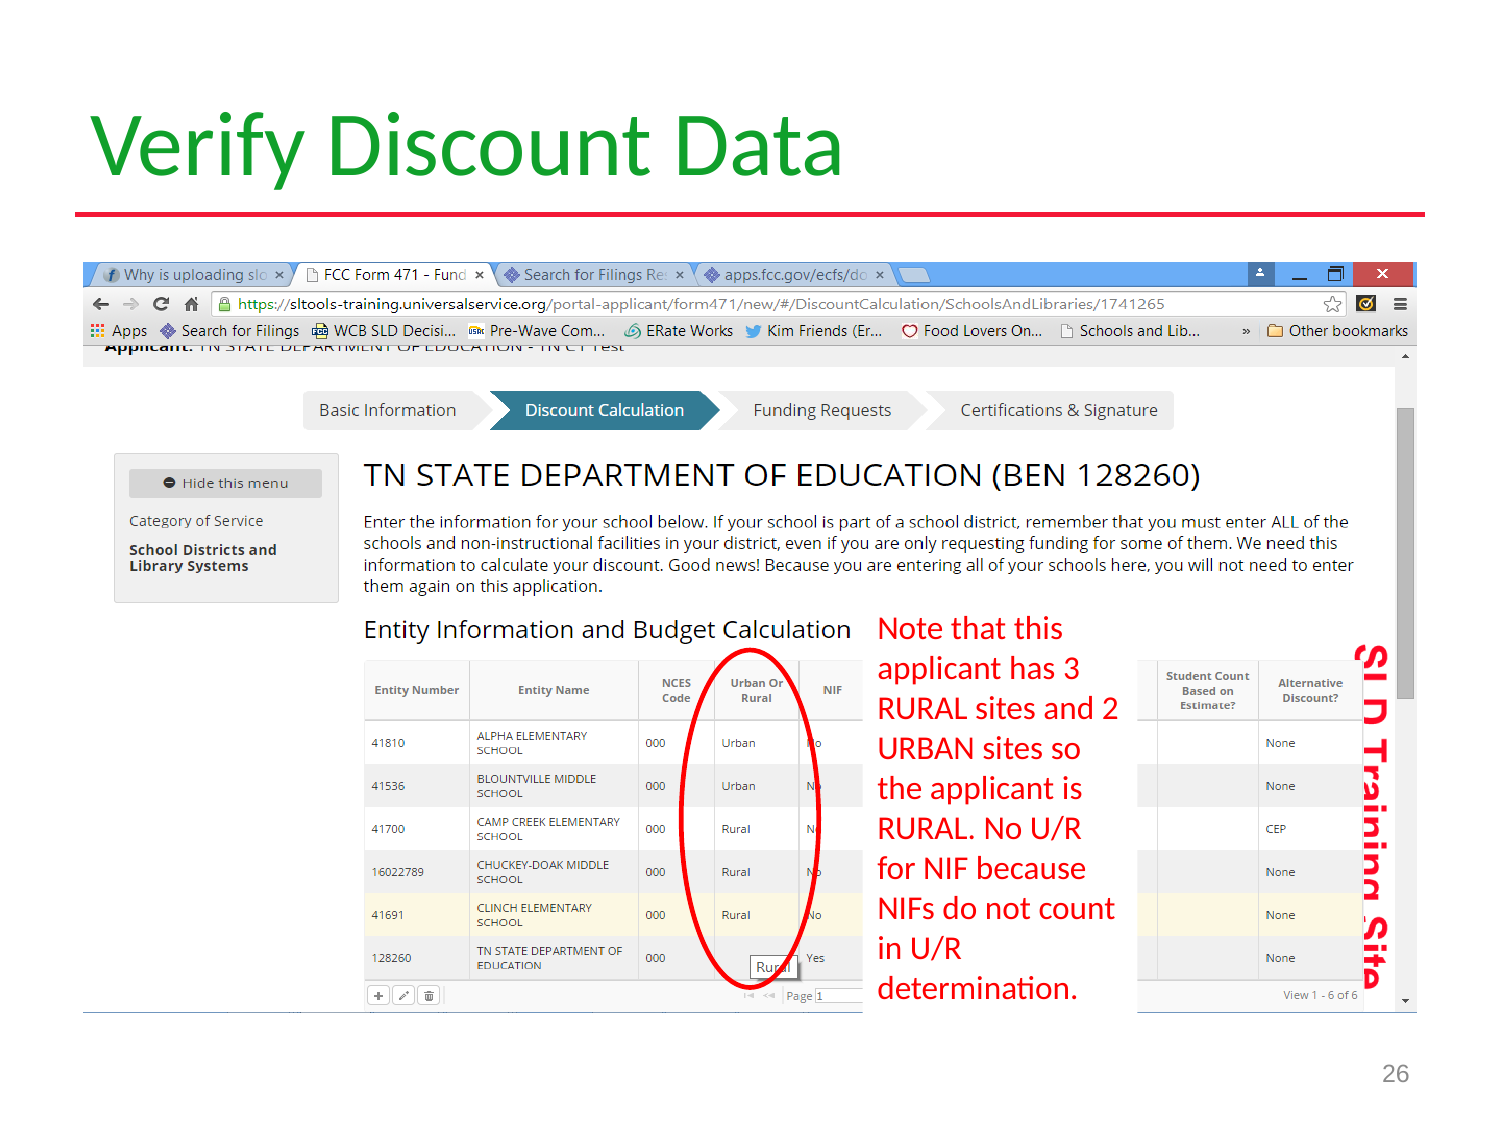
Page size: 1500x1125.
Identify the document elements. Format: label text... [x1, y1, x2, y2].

title Verify Discount Data [75, 45, 1425, 233]
slide_number 26 [1074, 1042, 1425, 1103]
picture [83, 262, 1417, 1013]
